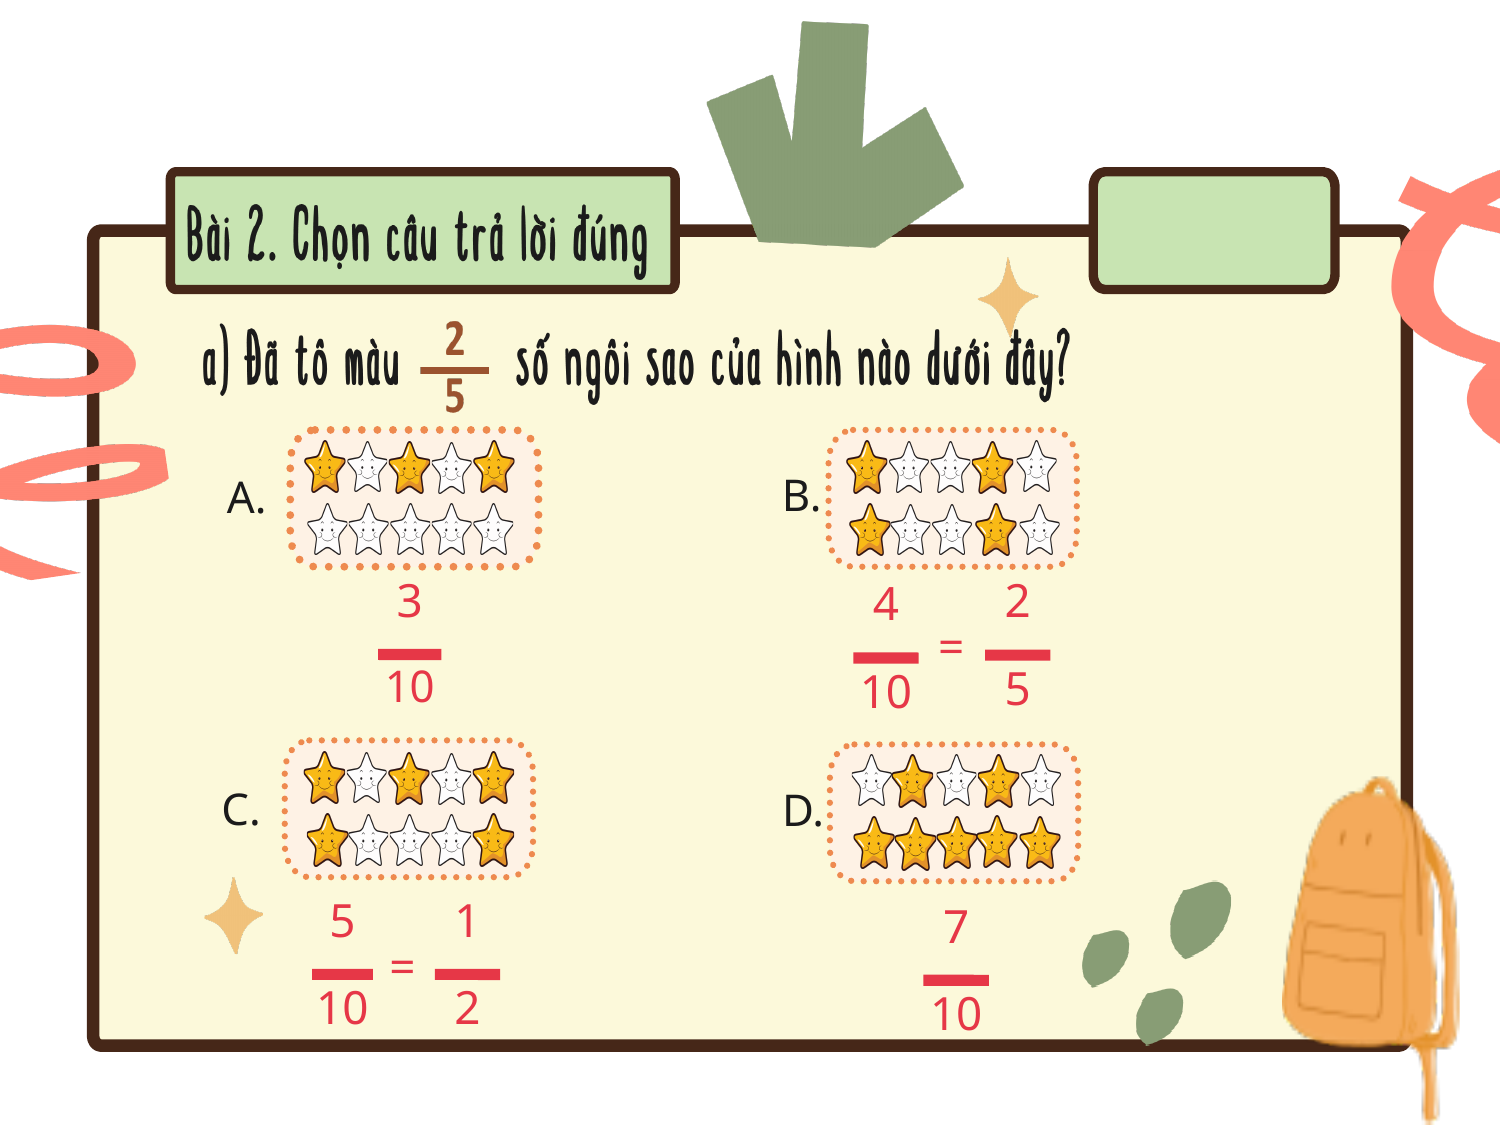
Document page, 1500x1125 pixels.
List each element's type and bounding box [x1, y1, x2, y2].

text_box [1092, 171, 1336, 290]
text_box [909, 898, 1004, 1042]
text_box [970, 573, 1065, 716]
text_box [1282, 776, 1460, 1125]
text_box [829, 744, 1079, 882]
text_box [364, 575, 456, 714]
text_box [298, 895, 387, 1036]
text_box [838, 575, 933, 719]
text_box [706, 21, 964, 229]
text_box [828, 466, 1078, 567]
text_box [1384, 122, 1500, 447]
text_box [289, 466, 539, 567]
text_box [0, 307, 87, 585]
text_box [284, 740, 534, 878]
text_box [420, 892, 515, 1036]
text_box [92, 230, 1408, 1046]
picture [149, 173, 1250, 458]
